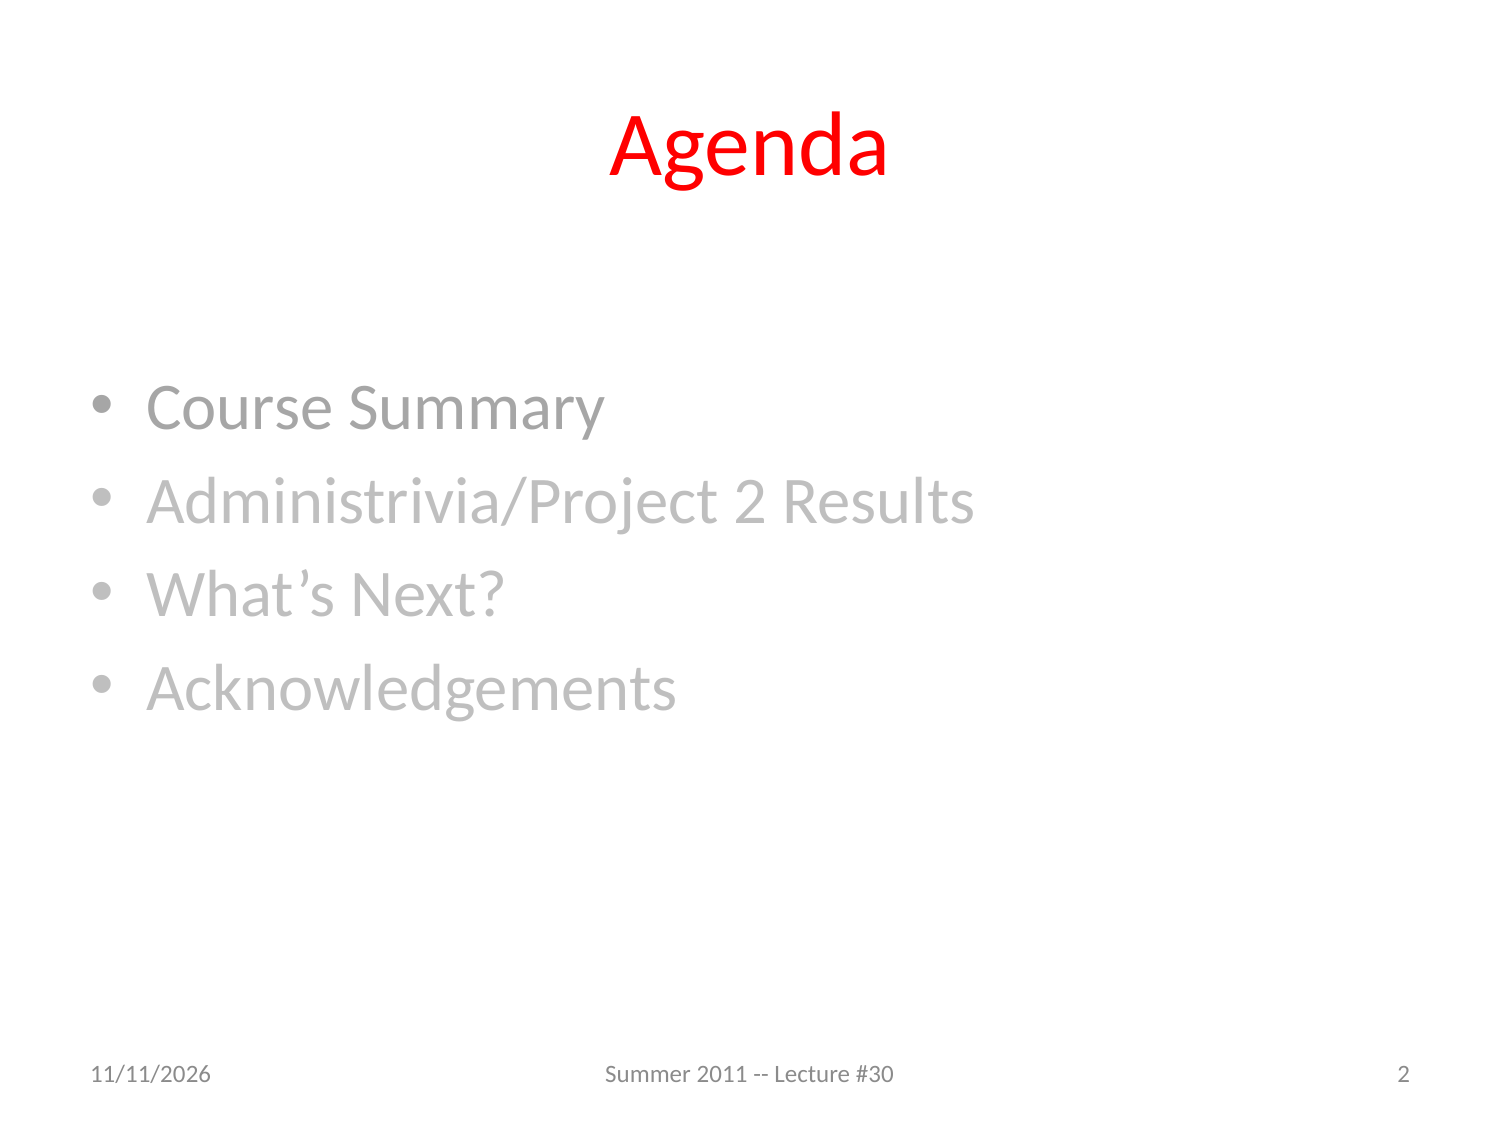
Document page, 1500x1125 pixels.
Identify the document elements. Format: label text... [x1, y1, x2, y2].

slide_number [75, 1042, 425, 1103]
title Agenda [75, 45, 1425, 233]
slide_number 2 [1074, 1042, 1425, 1103]
list Course Summary Administrivia/Project 2 Results What’s Next? Acknowledgements [75, 262, 1425, 1005]
footer Summer 2011 -- Lecture #30 [512, 1042, 988, 1103]
